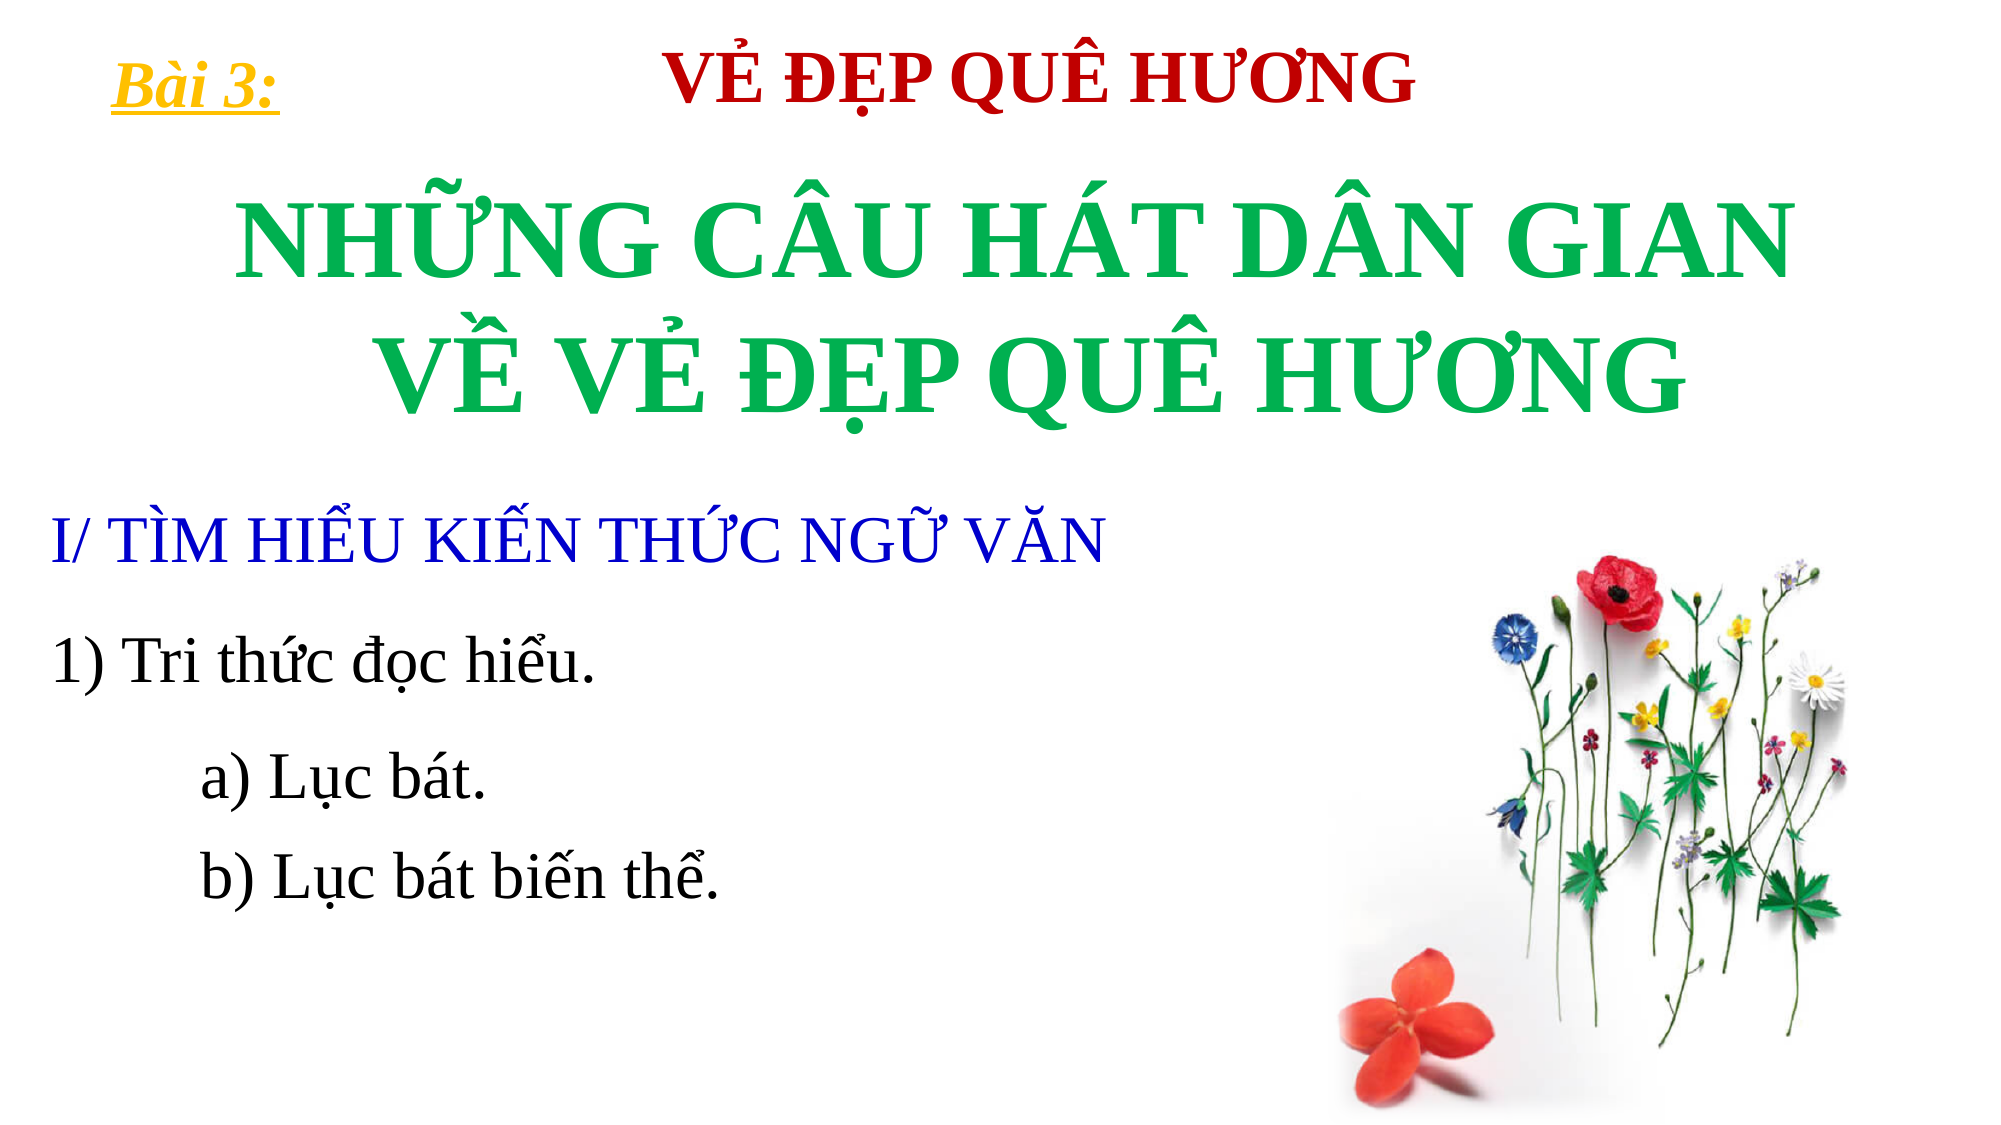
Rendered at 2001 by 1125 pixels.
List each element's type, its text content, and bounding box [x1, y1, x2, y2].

text_box I/ TÌM HIỂU KIẾN THỨC NGỮ VĂN [35, 488, 1342, 583]
text_box NHỮNG CÂU HÁT DÂN GIAN VỀ VẺ ĐẸP QUÊ HƯƠNG [219, 157, 1842, 443]
text_box b) Lục bát biến thể. [35, 824, 1328, 920]
text_box VẺ ĐẸP QUÊ HƯƠNG [646, 19, 1667, 125]
picture [1328, 515, 1925, 1125]
text_box Bài 3: [96, 33, 328, 129]
text_box 1) Tri thức đọc hiểu. [35, 608, 1328, 704]
text_box a) Lục bát. [35, 724, 1328, 819]
